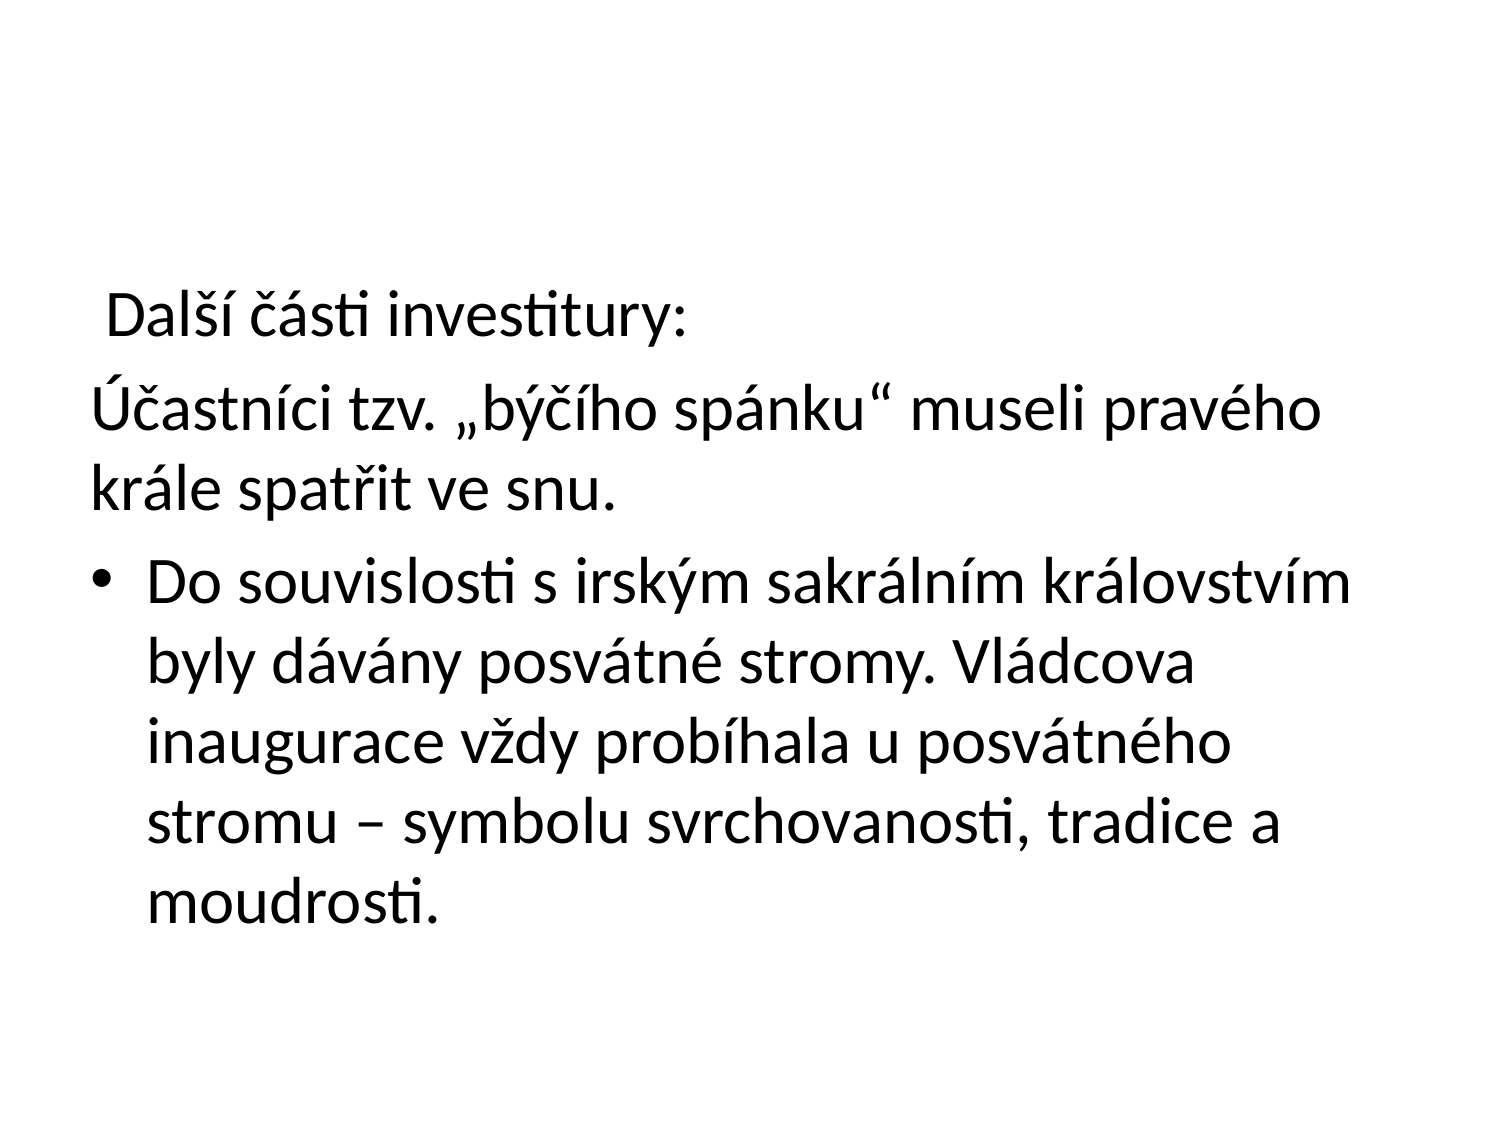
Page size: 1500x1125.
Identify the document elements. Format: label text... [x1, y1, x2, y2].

list Další části investitury: Účastníci tzv. „býčího spánku“ museli pravého krále spatřit ve snu. Do souvislosti s irským sakrálním královstvím byly dávány posvátné stromy. Vládcova inaugurace vždy probíhala u posvátného stromu – symbolu svrchovanosti, tradice a moudrosti. [75, 262, 1425, 1005]
